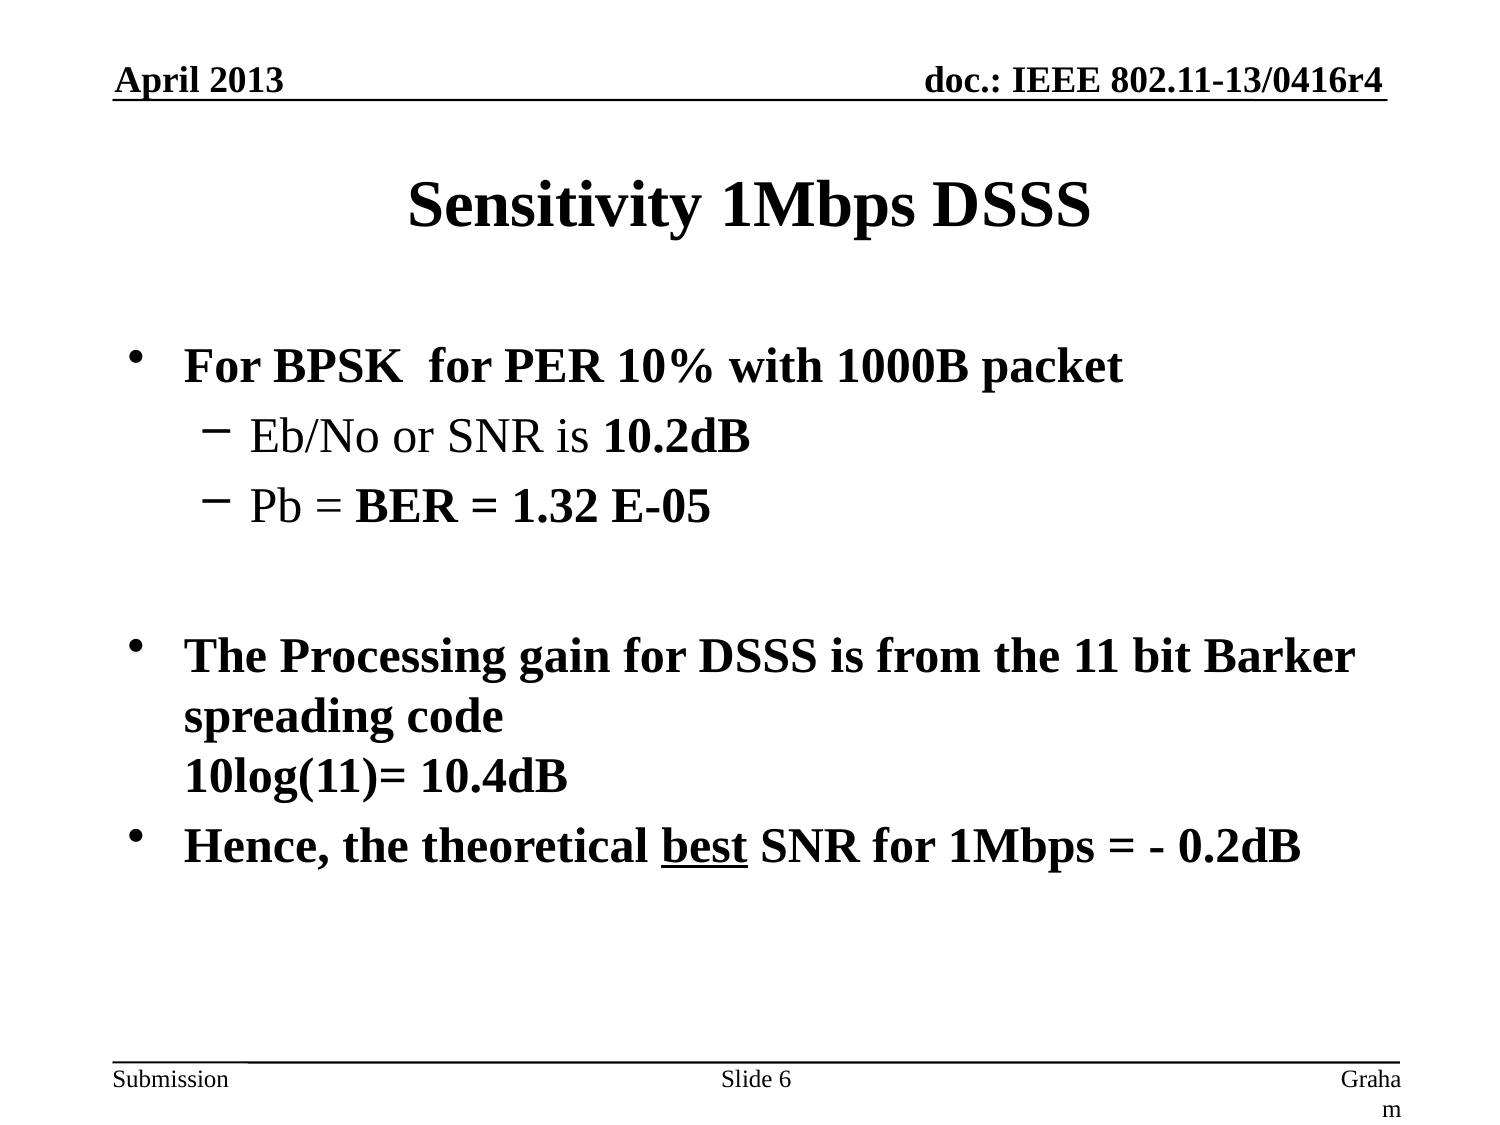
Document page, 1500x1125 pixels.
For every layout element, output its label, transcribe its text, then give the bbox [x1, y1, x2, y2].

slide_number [114, 54, 286, 101]
title Sensitivity 1Mbps DSSS [112, 112, 1388, 288]
slide_number Slide 6 [712, 1061, 800, 1093]
footer Graham Smith, DSP Group [1324, 1061, 1402, 1093]
list For BPSK for PER 10% with 1000B packet Eb/No or SNR is 10.2dB Pb = BER = 1.32 E-05 The Processing gain for DSSS is from the 11 bit Barker spreading code 10log(11)= 10.4dB Hence, the theoretical best SNR for 1Mbps = - 0.2dB [112, 324, 1388, 1000]
